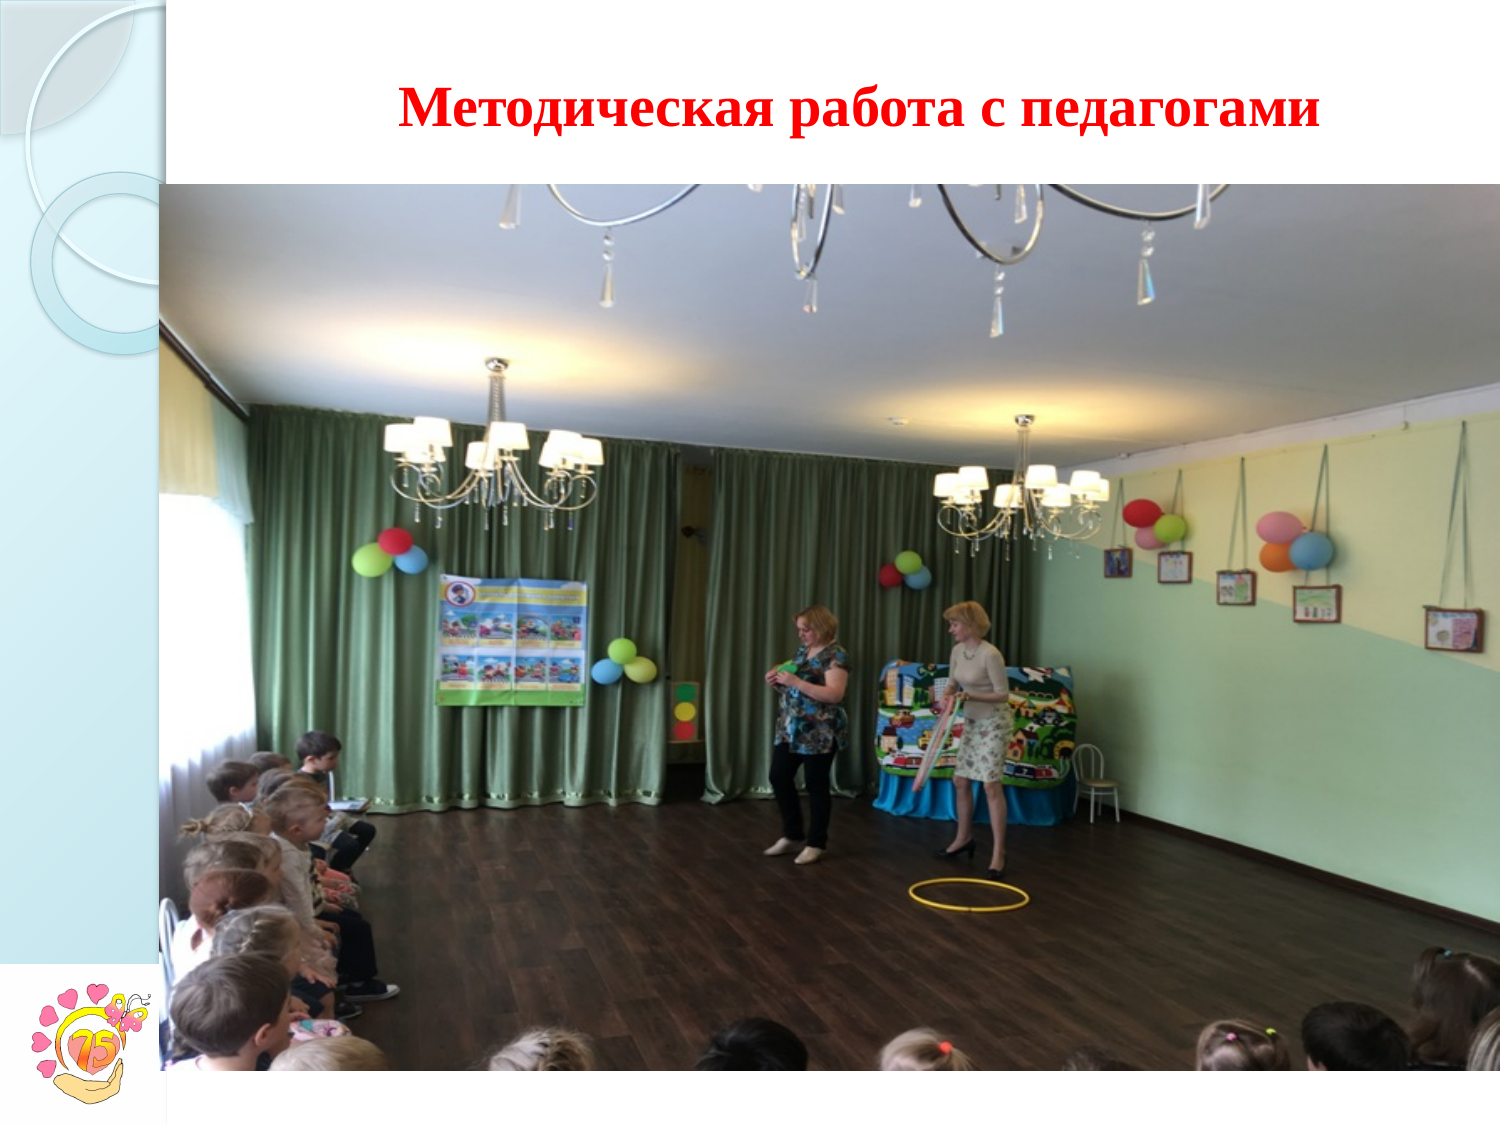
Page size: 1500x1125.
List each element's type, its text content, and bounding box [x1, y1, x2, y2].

picture [0, 184, 1500, 1125]
title Методическая работа с педагогами [253, 45, 1466, 161]
